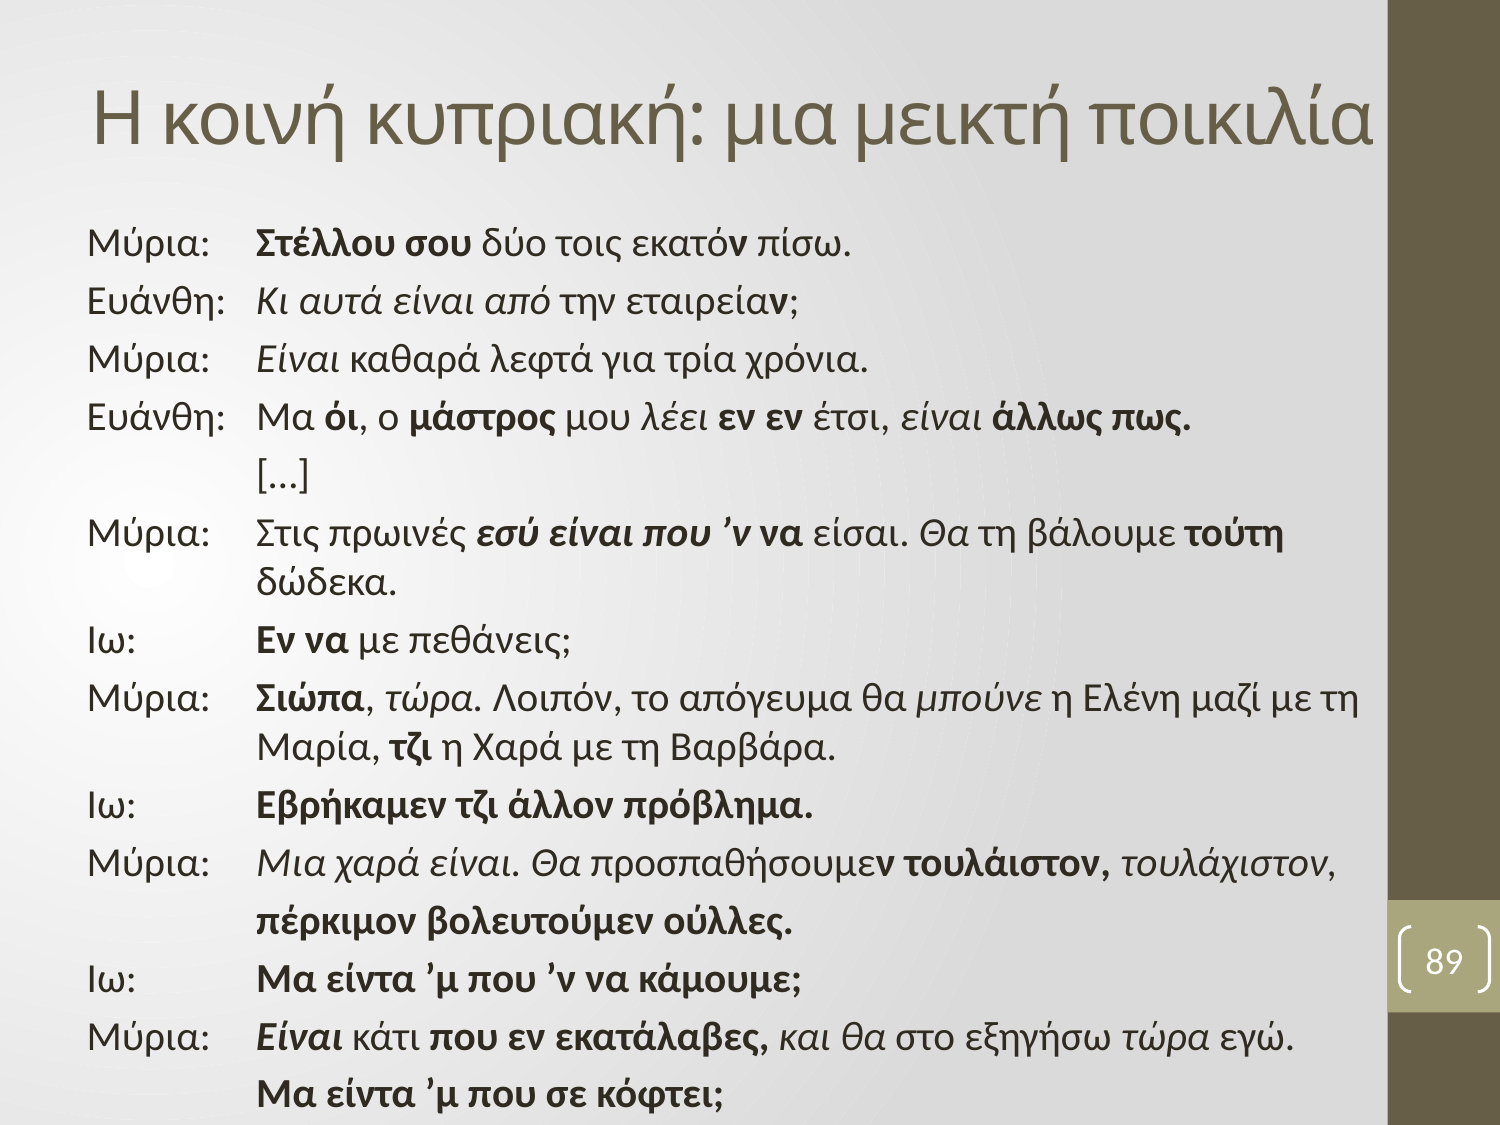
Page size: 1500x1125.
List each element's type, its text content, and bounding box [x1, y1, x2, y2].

title Η κοινή κυπριακή: μια μεικτή ποικιλία [75, 45, 1388, 185]
slide_number 89 [1397, 925, 1492, 994]
list Μύρια: Στέλλου σου δύο τοις εκατόν πίσω. Ευάνθη: Κι αυτά είναι από την εταιρείαν; Μύρια: Είναι καθαρά λεφτά για τρία χρόνια. Ευάνθη: Μα όι, ο μάστρος μου λέει εν εν έτσι, είναι άλλως πως. […] Μύρια: Στις πρωινές εσύ είναι που ’ν να είσαι. Θα τη βάλουμε τούτη δώδεκα. Iω: Εν να με πεθάνεις; Μύρια: Σιώπα, τώρα. Λοιπόν, το απόγευμα θα μπούνε η Ελένη μαζί με τη Μαρία, τζι η Χαρά με τη Βαρβάρα. Iω: Εβρήκαμεν τζι άλλον πρόβλημα. Μύρια: Μια χαρά είναι. Θα προσπαθήσουμεν τουλάιστον, τουλάχιστον, πέρκιμον βολευτούμεν ούλλες. Iω: Μα είντα ’μ που ’ν να κάμουμε; Μύρια: Είναι κάτι που εν εκατάλαβες, και θα στο εξηγήσω τώρα εγώ. Μα είντα ’μ που σε κόφτει; (Tsiplakou 2009) [53, 208, 1376, 1125]
